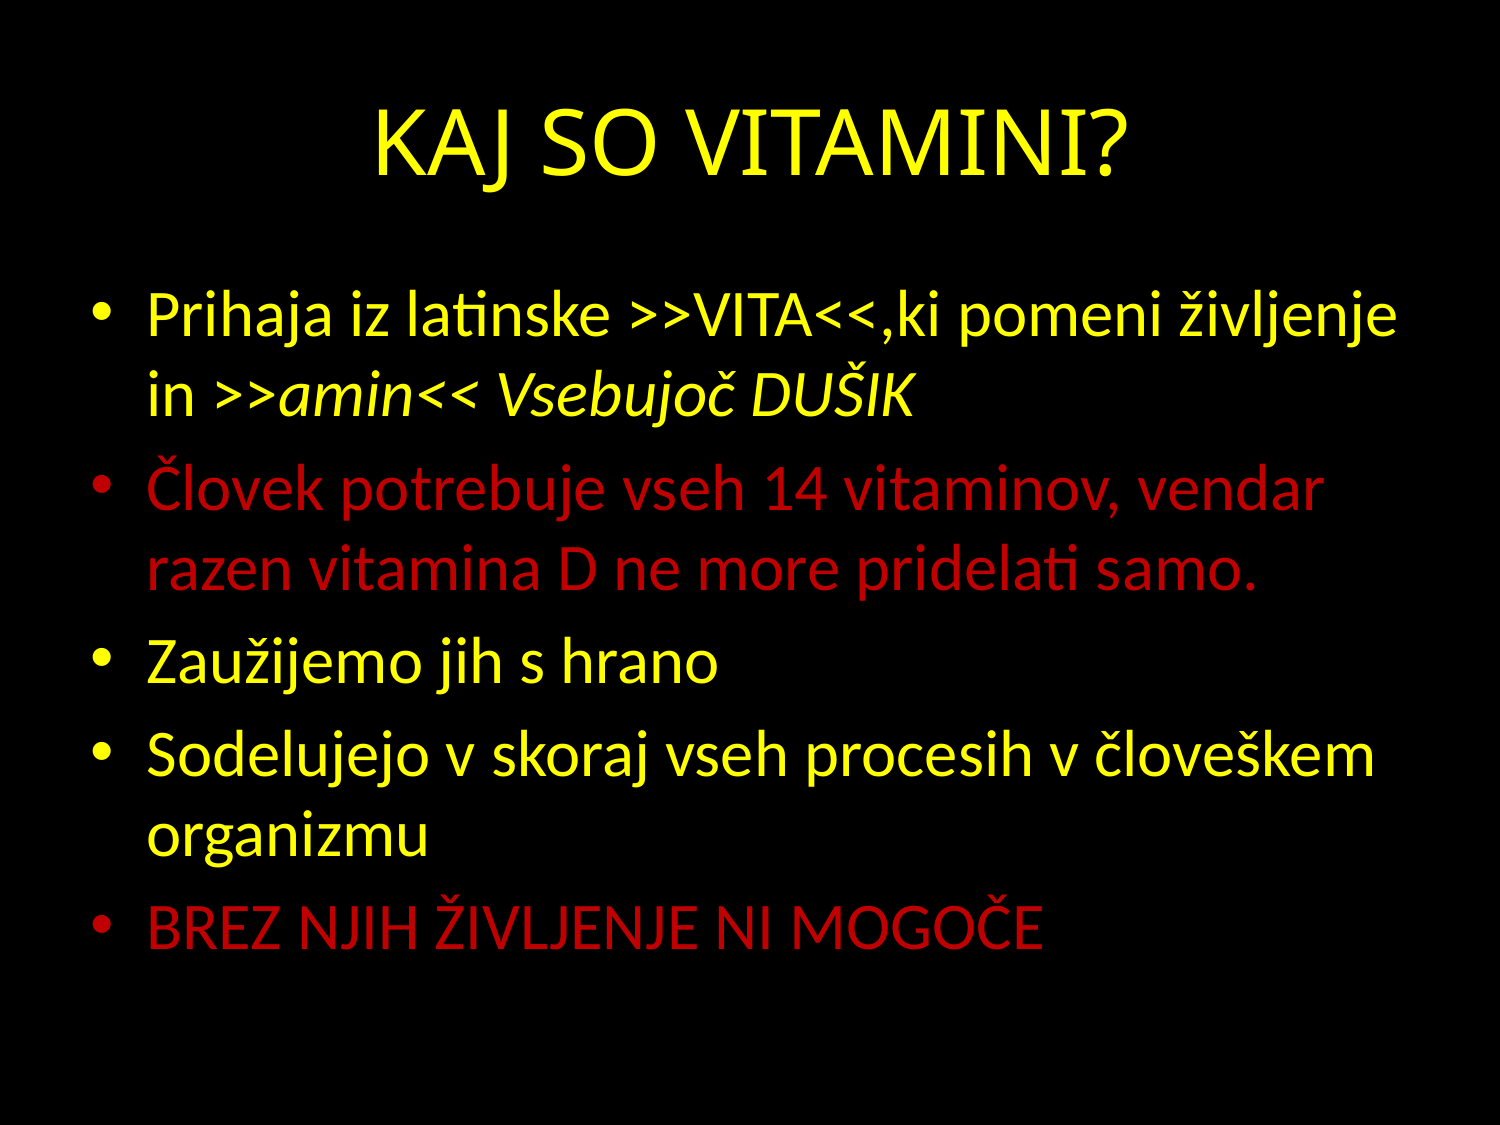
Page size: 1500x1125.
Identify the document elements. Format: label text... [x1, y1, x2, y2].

list Prihaja iz latinske >>VITA<<,ki pomeni življenje in >>amin<< Vsebujoč DUŠIK Človek potrebuje vseh 14 vitaminov, vendar razen vitamina D ne more pridelati samo. Zaužijemo jih s hrano Sodelujejo v skoraj vseh procesih v človeškem organizmu BREZ NJIH ŽIVLJENJE NI MOGOČE [75, 262, 1425, 1005]
title KAJ SO VITAMINI? [75, 45, 1425, 233]
